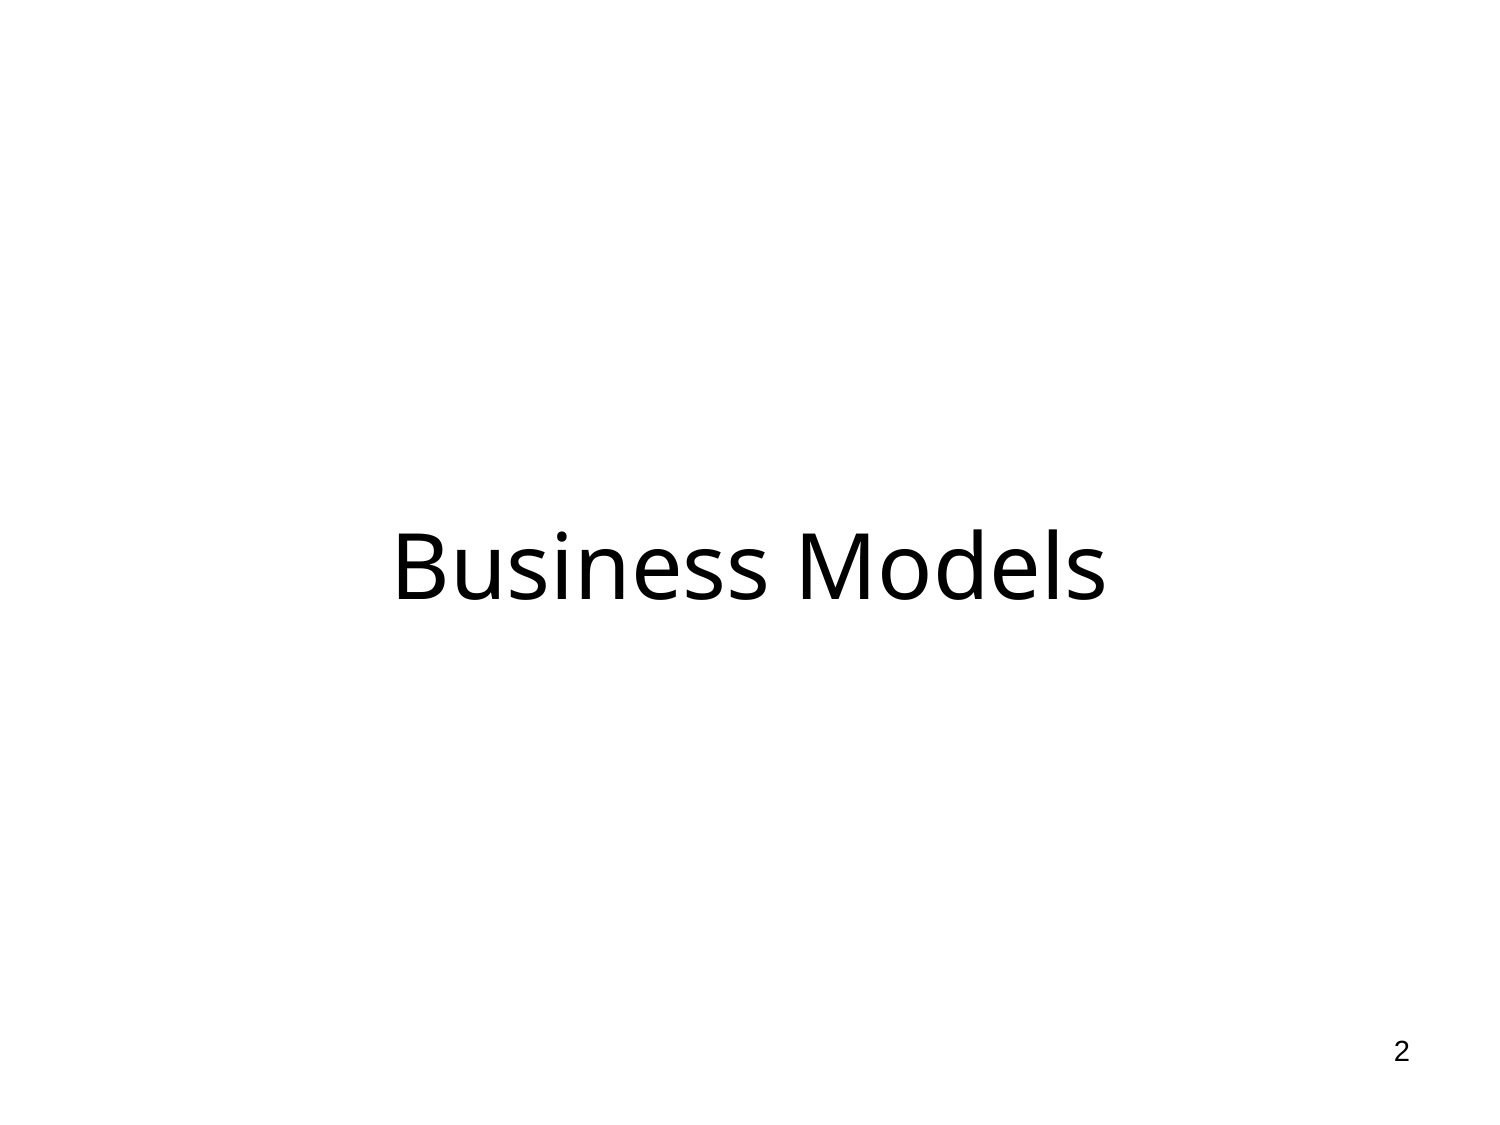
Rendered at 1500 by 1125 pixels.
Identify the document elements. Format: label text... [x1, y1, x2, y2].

title Business Models [75, 468, 1425, 657]
slide_number 2 [1074, 1024, 1425, 1103]
